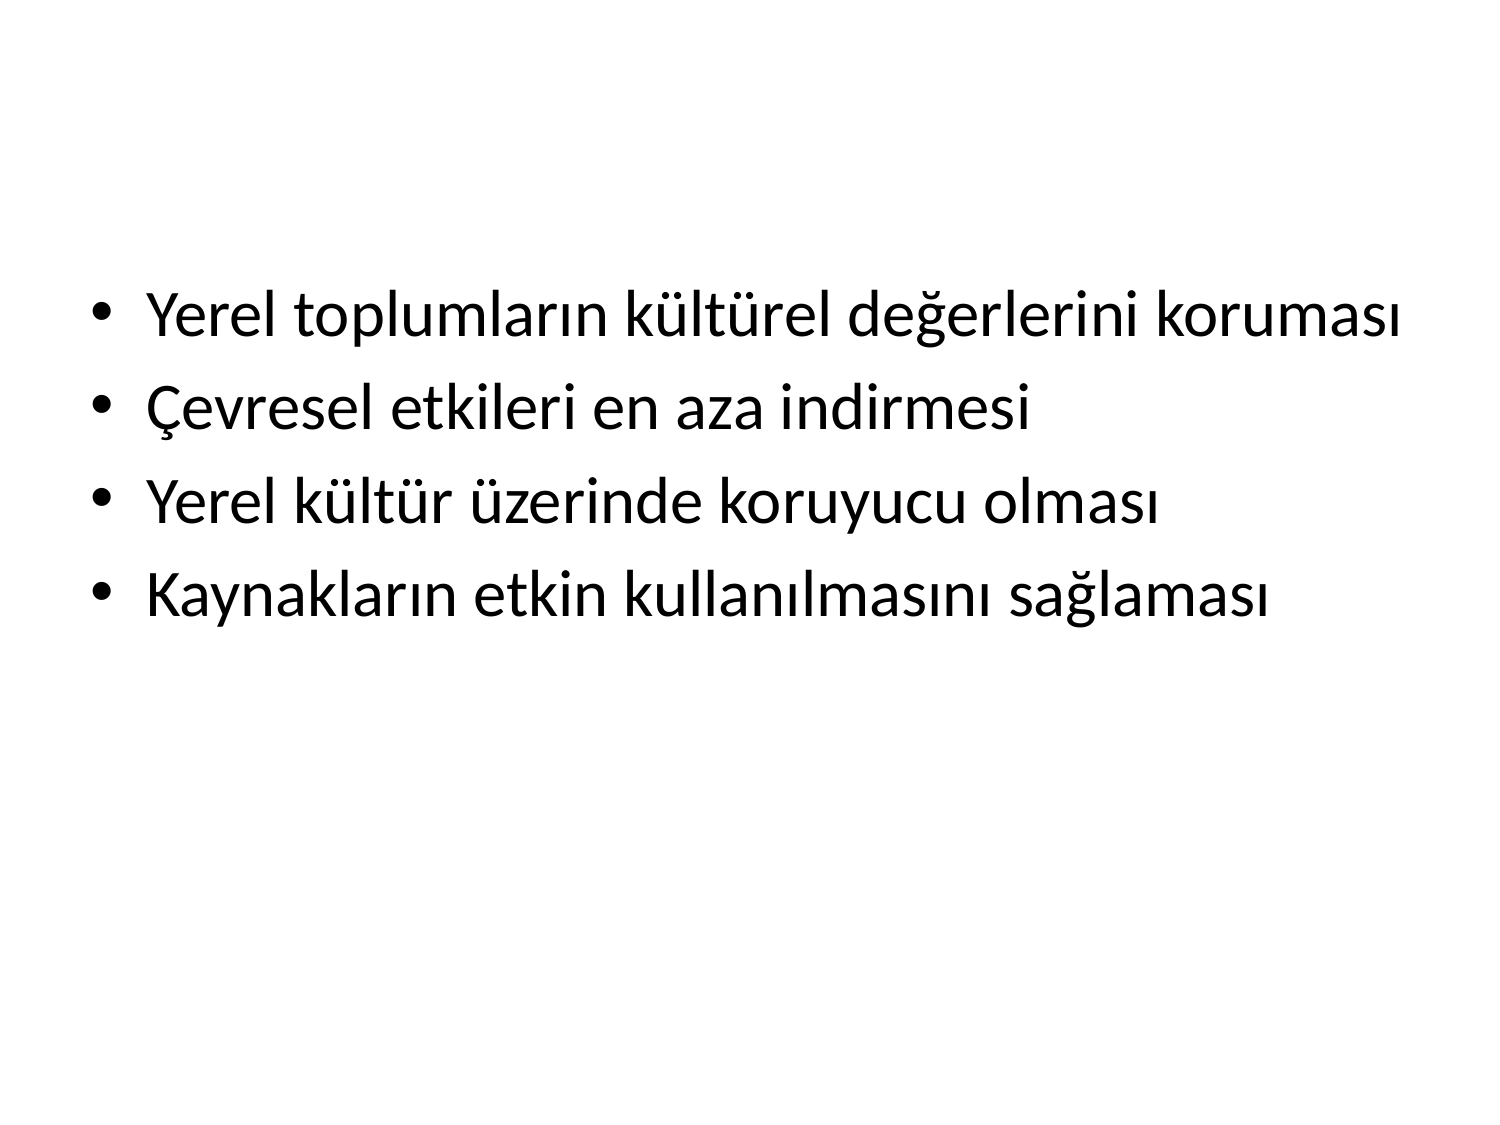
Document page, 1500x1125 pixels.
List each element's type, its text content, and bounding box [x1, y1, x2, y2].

list Yerel toplumların kültürel değerlerini koruması Çevresel etkileri en aza indirmesi Yerel kültür üzerinde koruyucu olması Kaynakların etkin kullanılmasını sağlaması [75, 262, 1425, 1005]
